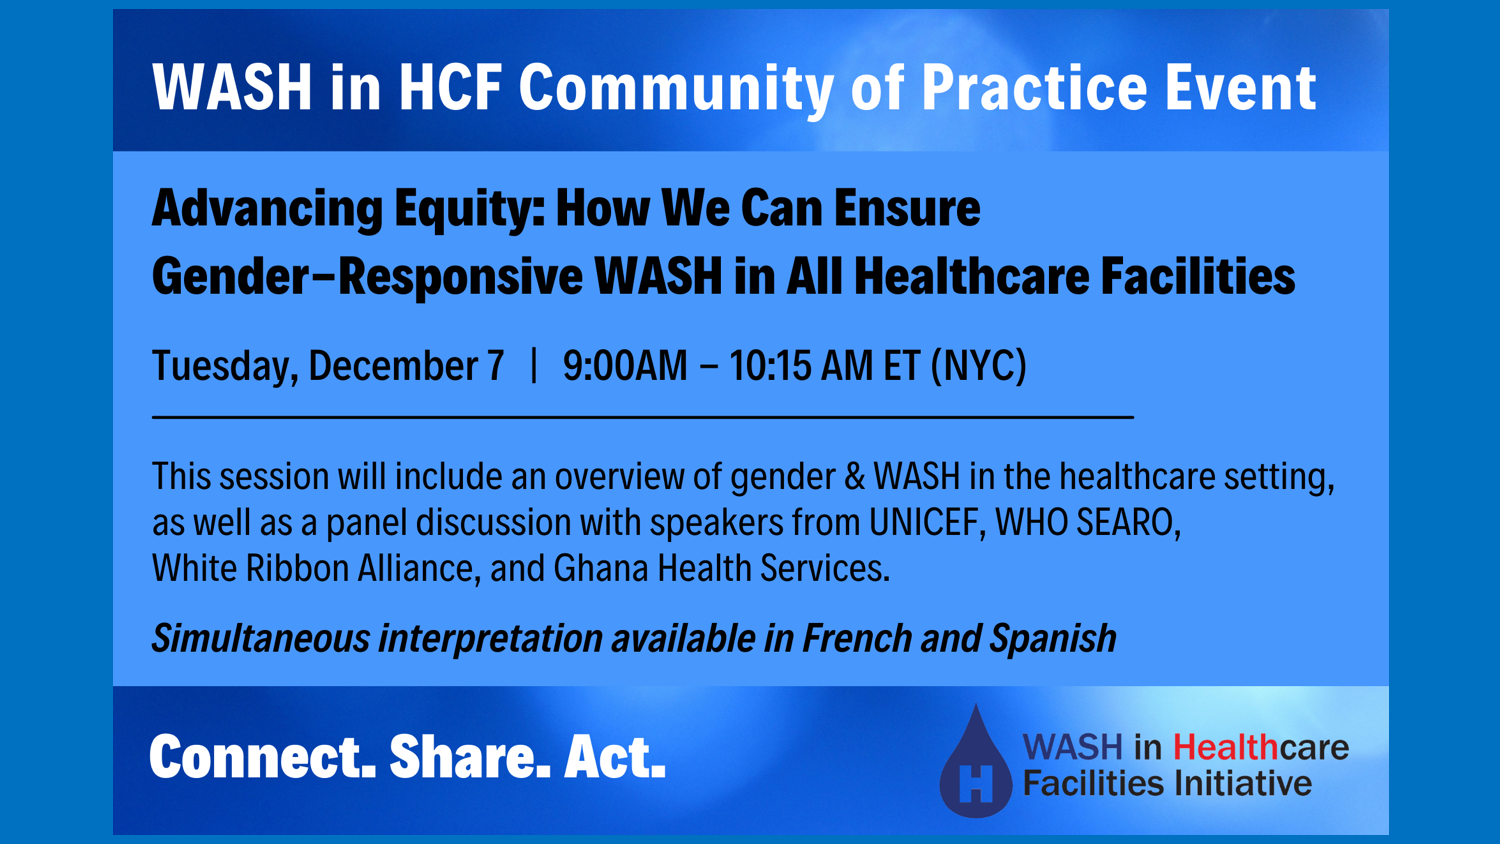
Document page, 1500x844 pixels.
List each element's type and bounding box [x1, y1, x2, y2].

picture [113, 9, 1390, 835]
